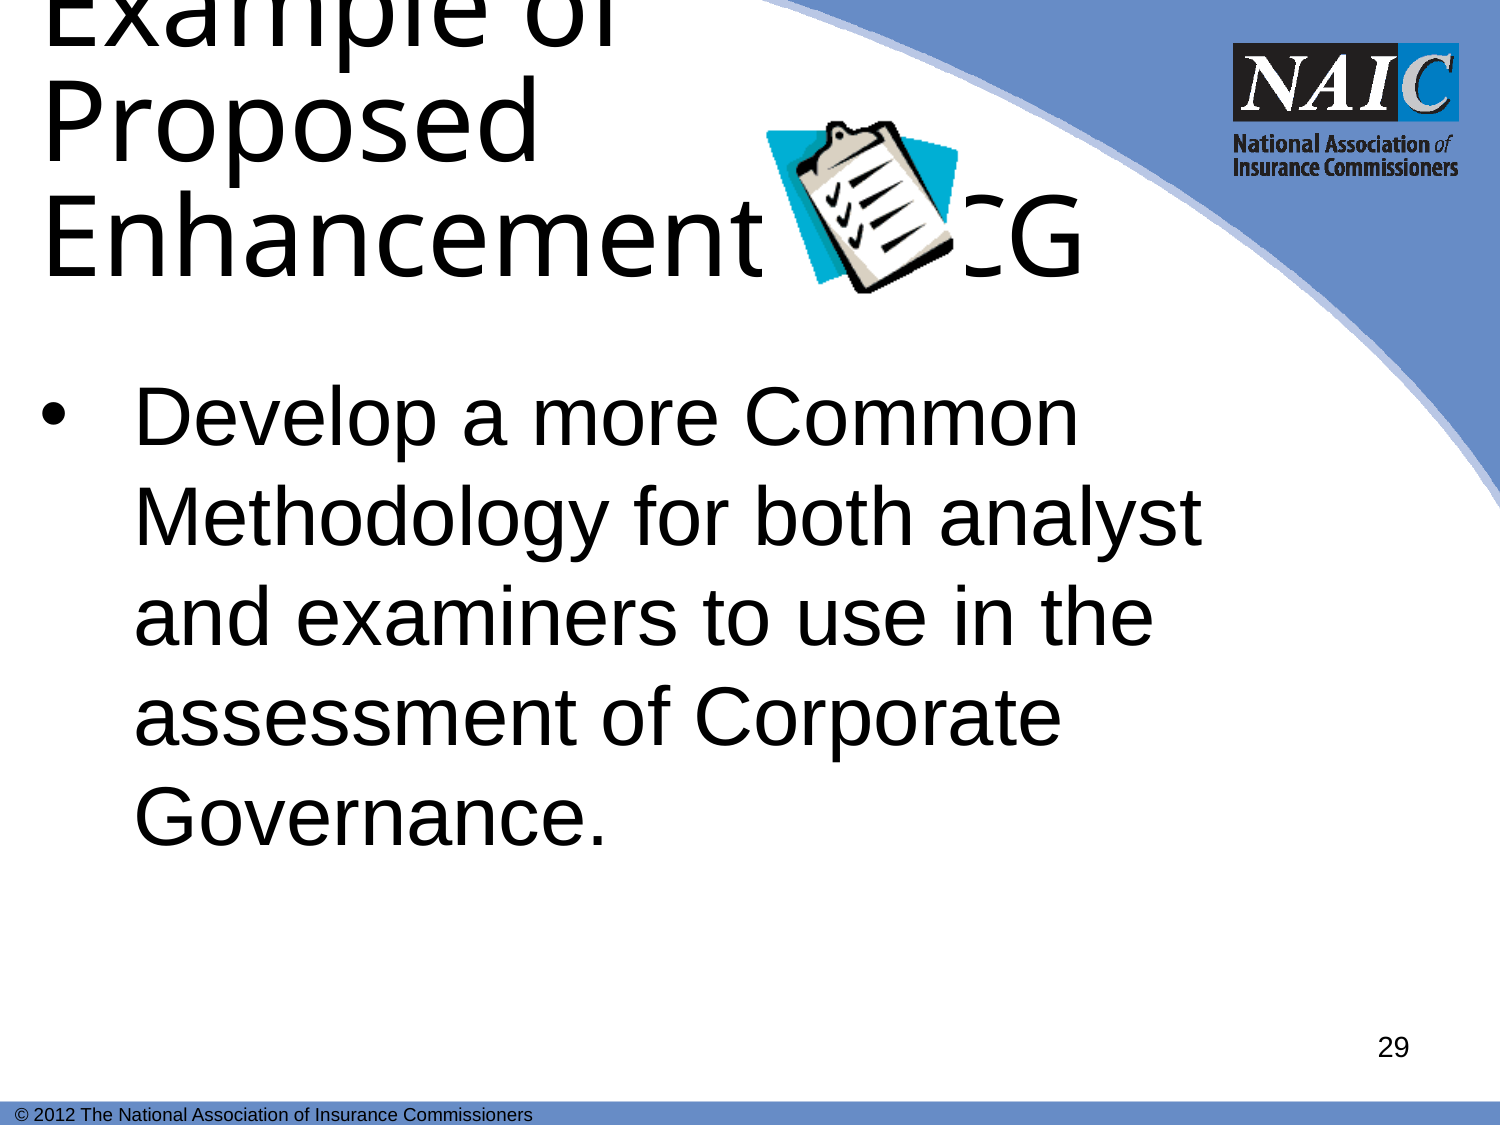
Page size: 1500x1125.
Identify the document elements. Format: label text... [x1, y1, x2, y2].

text_box [162, 337, 1319, 888]
picture [0, 0, 1500, 1125]
text_box Example of Proposed Enhancement to CG [24, 62, 1125, 192]
list [150, 275, 1425, 988]
slide_number 29 [1074, 1024, 1425, 1103]
text_box Develop a more Common Methodology for both analyst and examiners to use in the assessment of Corporate Governance. [24, 354, 1231, 870]
